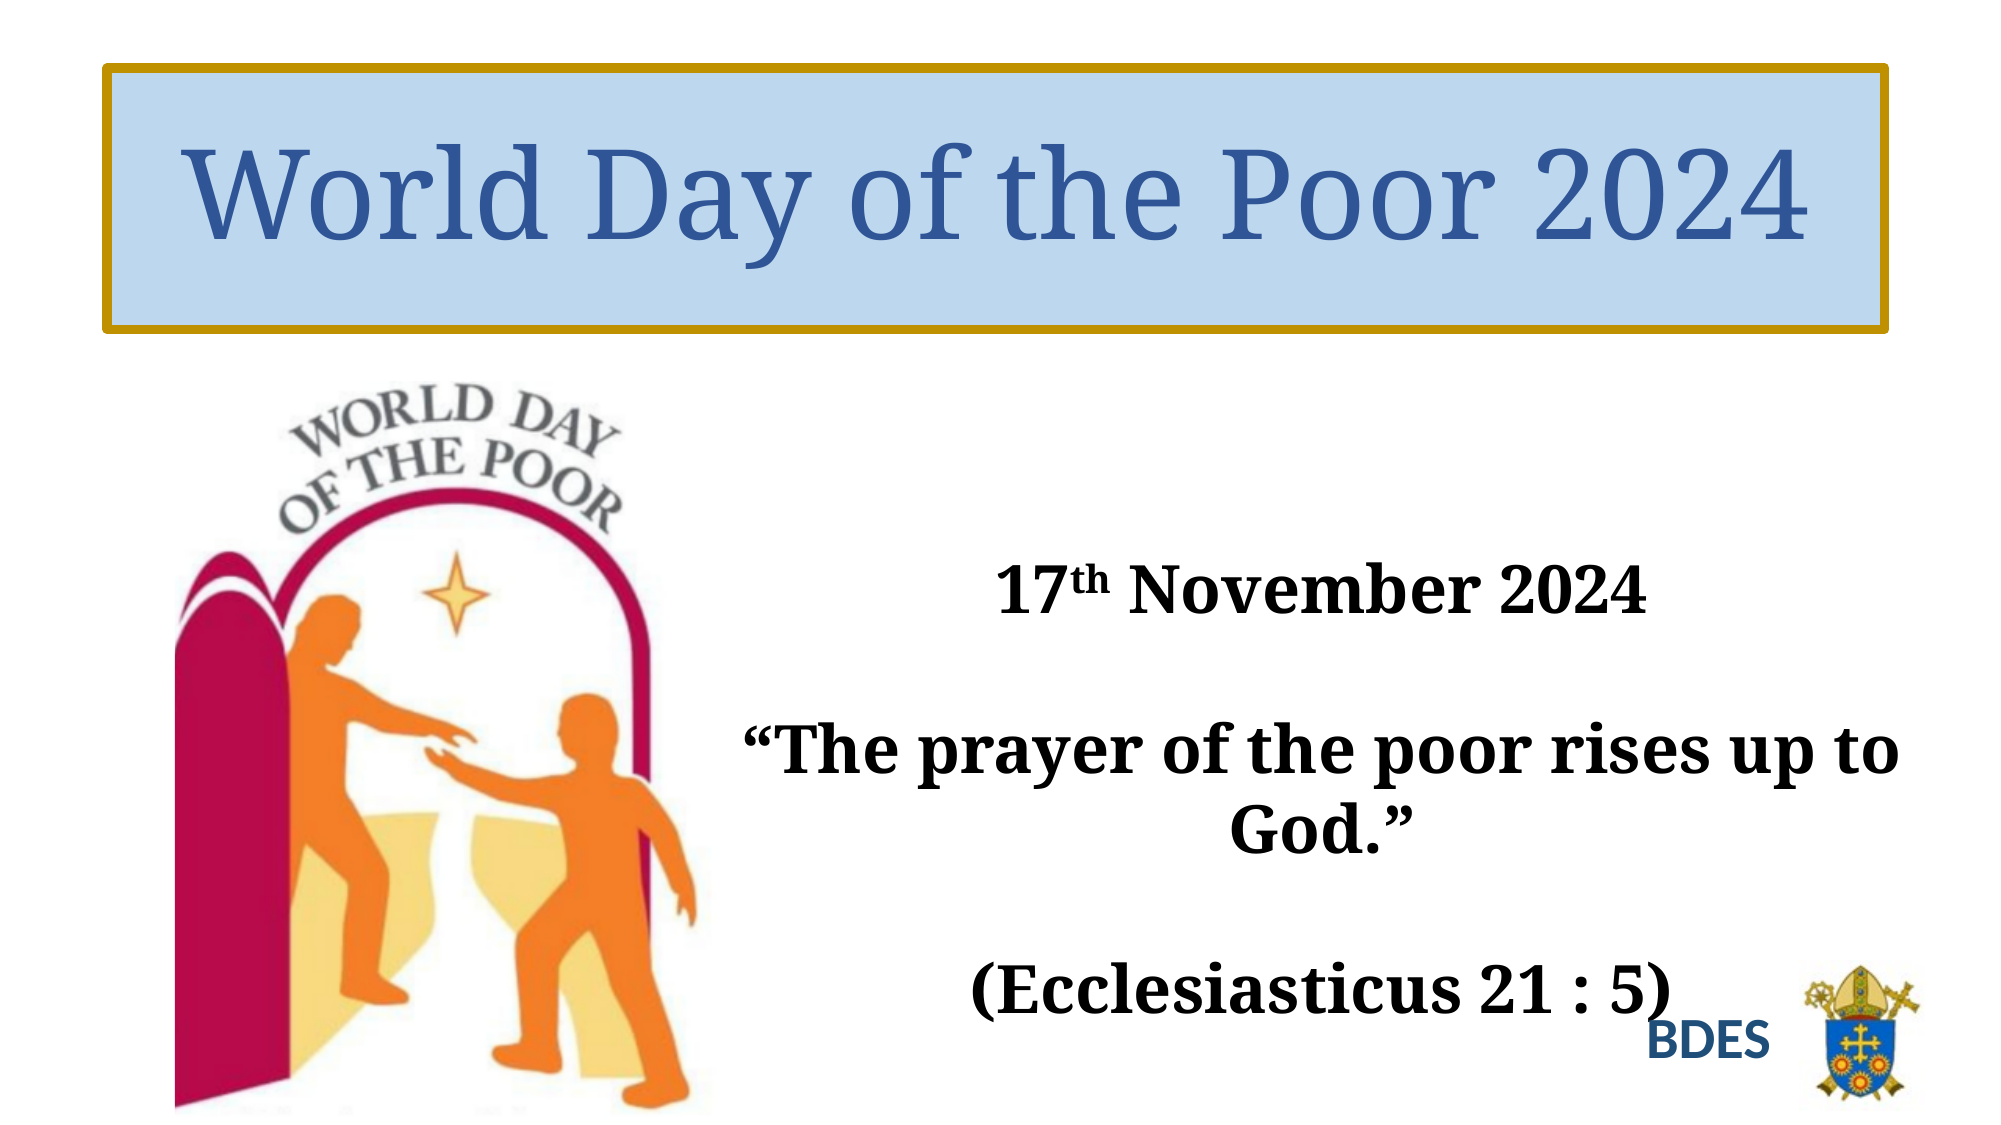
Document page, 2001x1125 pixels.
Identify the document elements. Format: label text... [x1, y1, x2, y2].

picture [174, 381, 1926, 1125]
text_box World Day of the Poor 2024 [107, 68, 1885, 330]
text_box 17th November 2024 “The prayer of the poor rises up to God.” (Ecclesiasticus 21 : 5) [1863, 539, 1926, 960]
